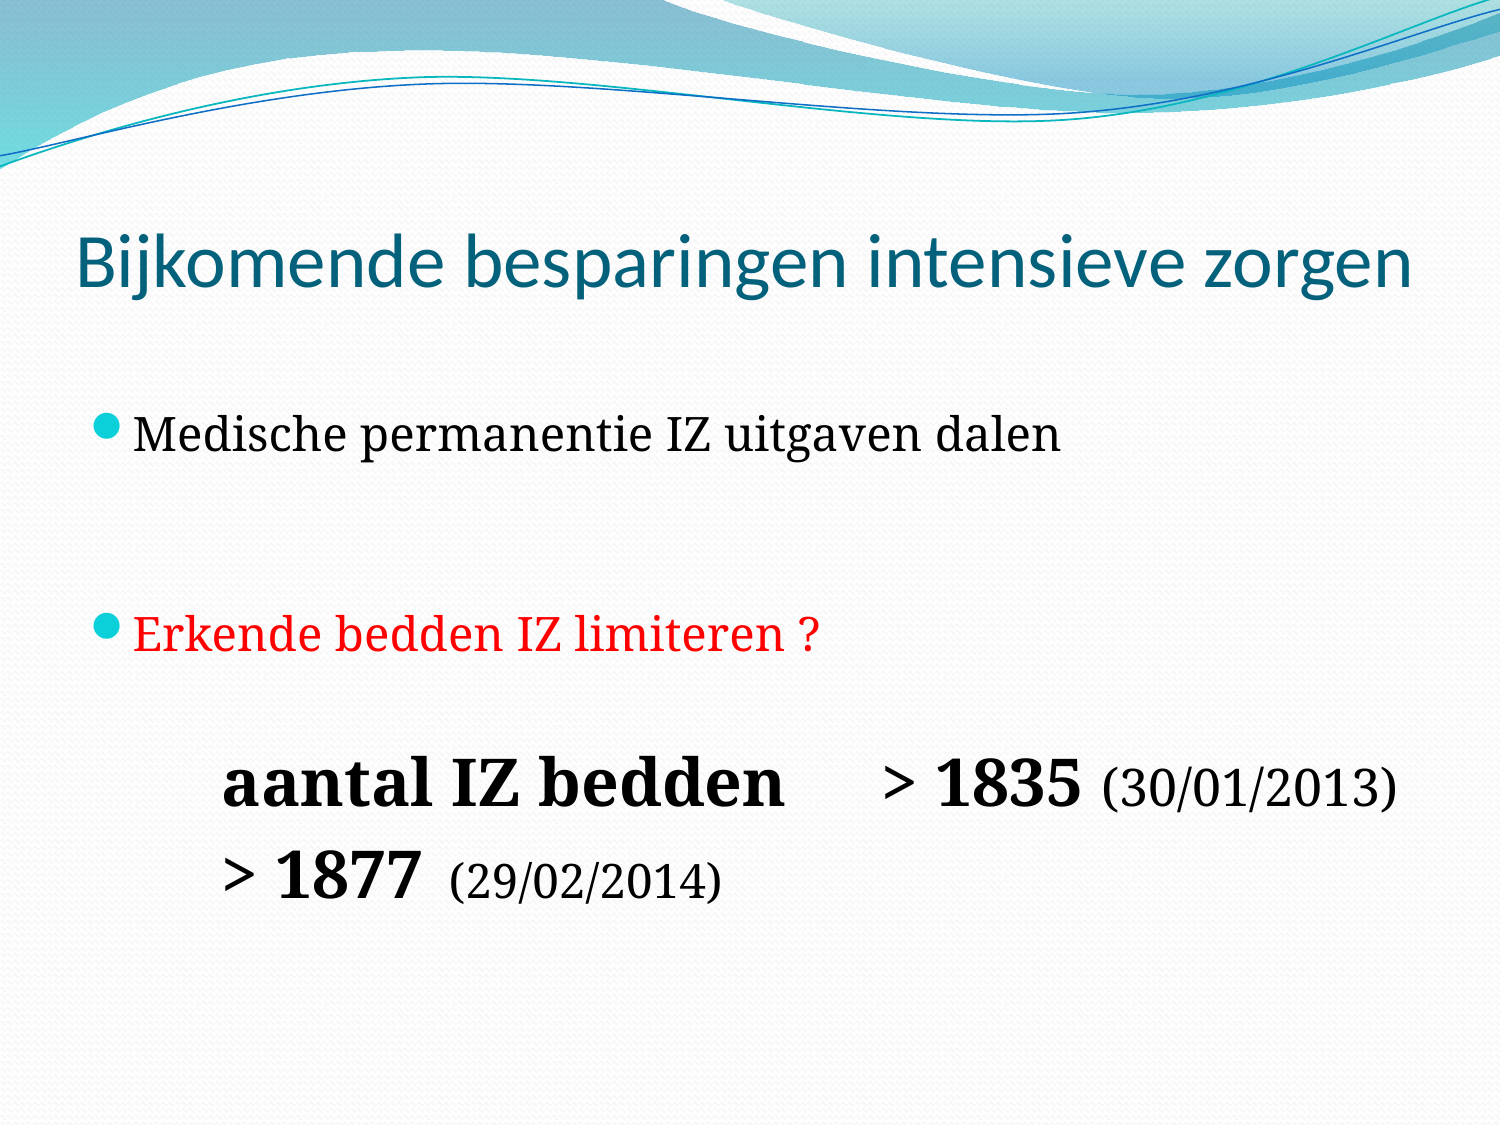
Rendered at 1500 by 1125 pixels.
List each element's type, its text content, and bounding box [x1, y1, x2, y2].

title Bijkomende besparingen intensieve zorgen [75, 115, 1425, 303]
list Medische permanentie IZ uitgaven dalen Erkende bedden IZ limiteren ? aantal IZ bedden > 1835 (30/01/2013) > 1877 (29/02/2014) [75, 396, 1425, 930]
